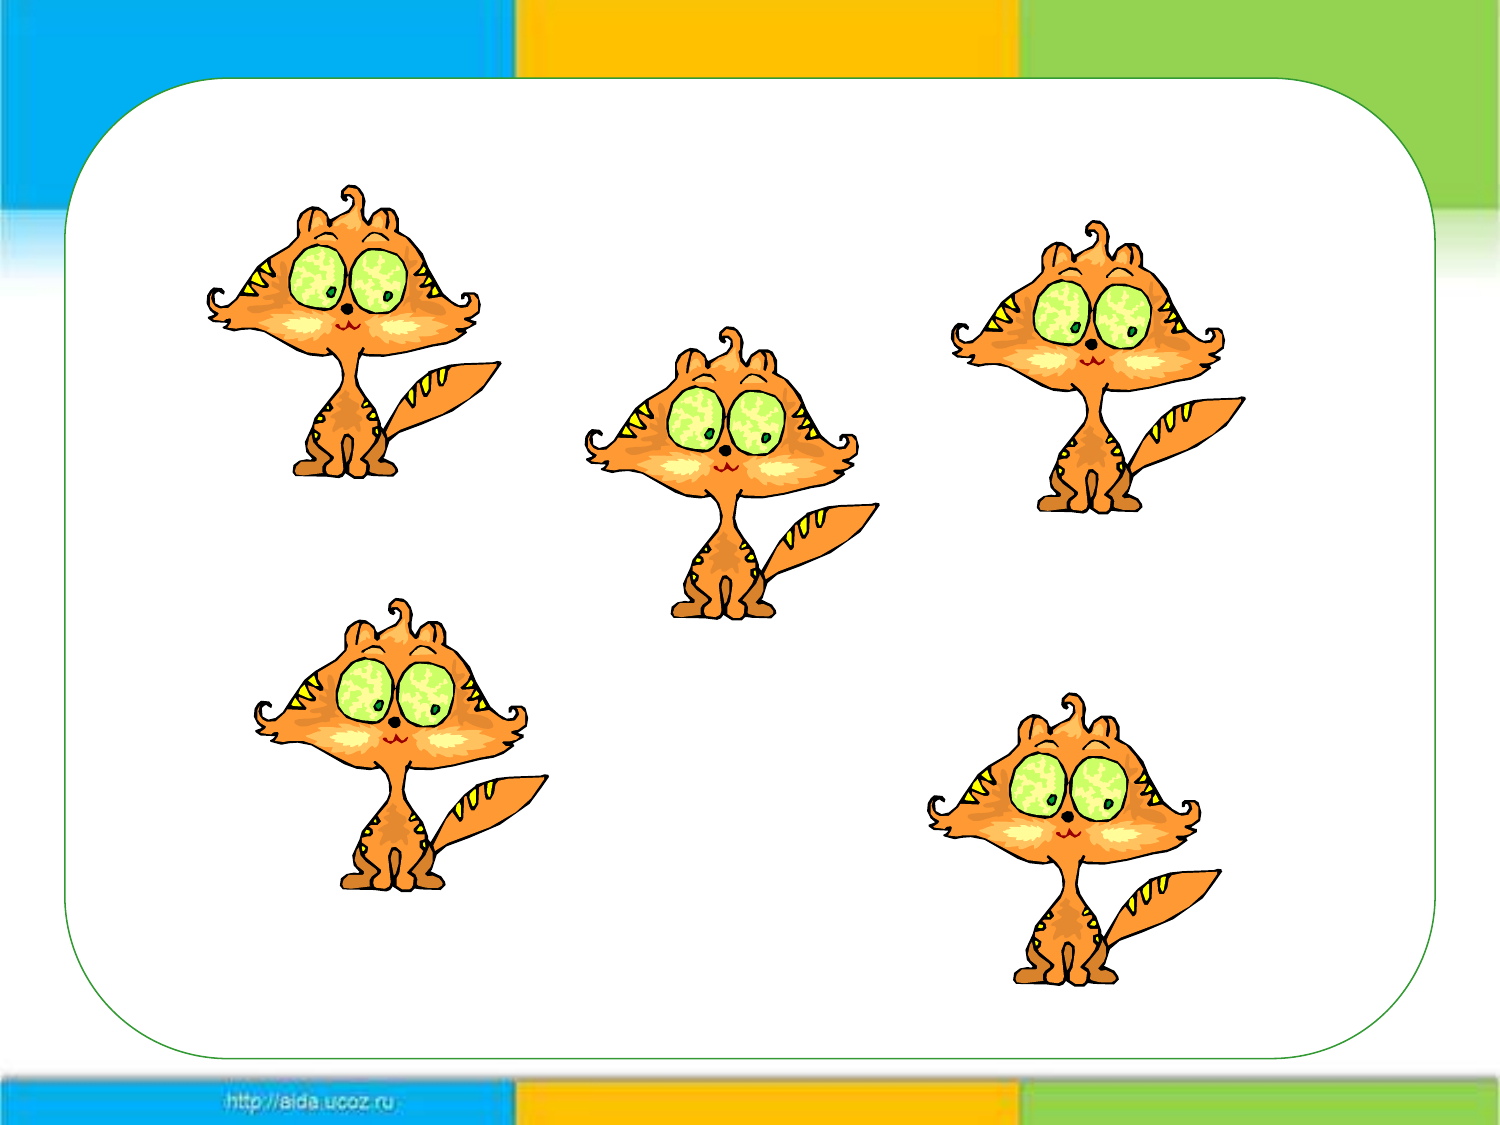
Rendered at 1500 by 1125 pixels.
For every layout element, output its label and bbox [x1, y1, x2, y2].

picture [584, 326, 881, 621]
text_box [64, 78, 1436, 1059]
picture [206, 184, 503, 480]
picture [926, 692, 1223, 987]
picture [253, 597, 550, 893]
picture [0, 0, 1500, 1125]
picture [950, 219, 1247, 515]
